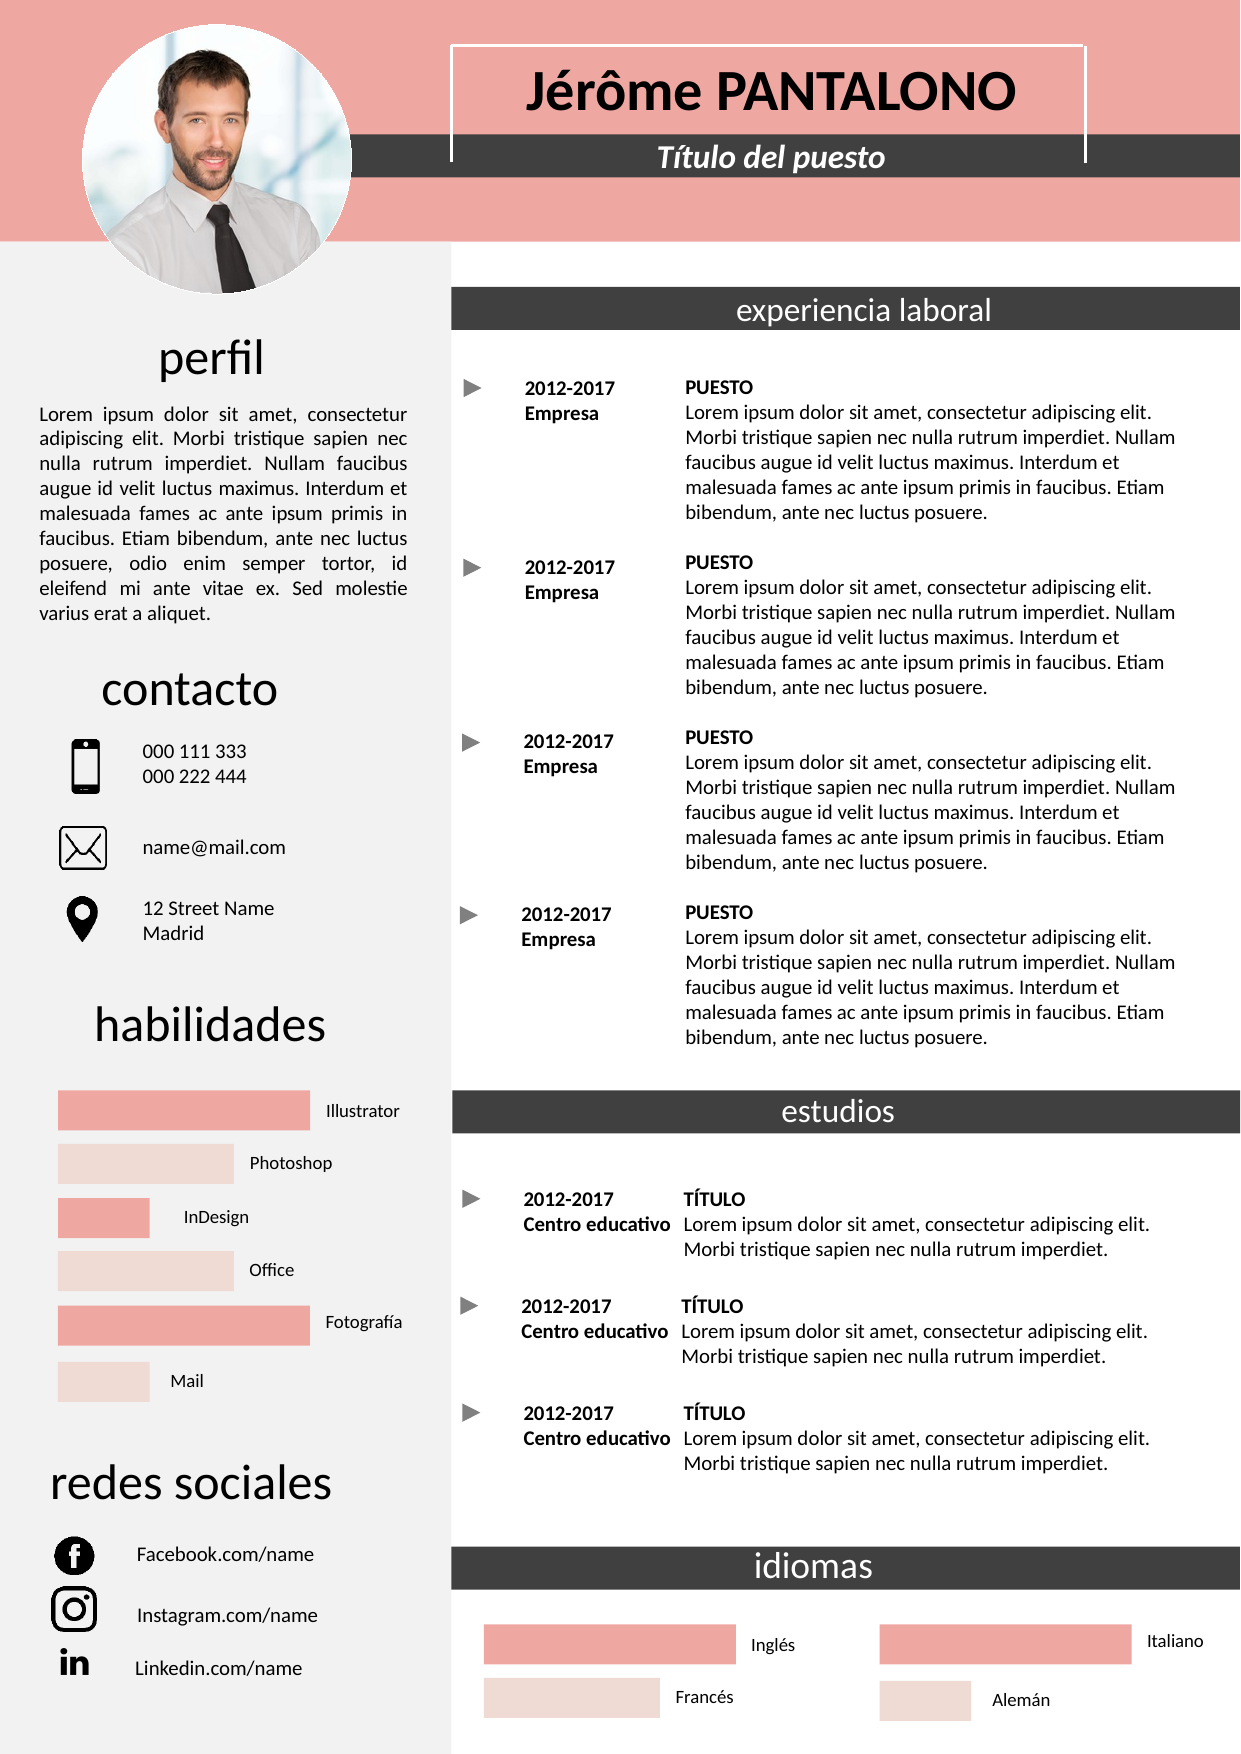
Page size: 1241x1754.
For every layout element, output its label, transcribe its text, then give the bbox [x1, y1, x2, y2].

text_box [879, 1680, 972, 1721]
text_box Photoshop [235, 1143, 348, 1181]
text_box [0, 241, 452, 1754]
text_box [458, 904, 481, 927]
text_box [0, 0, 1241, 241]
text_box [462, 556, 484, 579]
text_box [483, 1624, 736, 1665]
text_box perfil [143, 317, 280, 393]
text_box [58, 1143, 235, 1184]
text_box [461, 1187, 483, 1210]
text_box [483, 1677, 660, 1718]
text_box Jérôme PANTALONO [511, 47, 1033, 130]
text_box PUESTO Lorem ipsum dolor sit amet, consectetur adipiscing elit. Morbi tristique sapien nec nulla rutrum imperdiet. Nullam faucibus augue id velit luctus maximus. Interdum et malesuada fames ac ante ipsum primis in faucibus. Etiam bibendum, ante nec luctus posuere. PUESTO Lorem ipsum dolor sit amet, consectetur adipiscing elit. Morbi tristique sapien nec nulla rutrum imperdiet. Nullam faucibus augue id velit luctus maximus. Interdum et malesuada fames ac ante ipsum primis in faucibus. Etiam bibendum, ante nec luctus posuere. PUESTO Lorem ipsum dolor sit amet, consectetur adipiscing elit. Morbi tristique sapien nec nulla rutrum imperdiet. Nullam faucibus augue id velit luctus maximus. Interdum et malesuada fames ac ante ipsum primis in faucibus. Etiam bibendum, ante nec luctus posuere. PUESTO Lorem ipsum dolor sit amet, consectetur adipiscing elit. Morbi tristique sapien nec nulla rutrum imperdiet. Nullam faucibus augue id velit luctus maximus. Interdum et malesuada fames ac ante ipsum primis in faucibus. Etiam bibendum, ante nec luctus posuere. [685, 373, 1191, 1074]
text_box Italiano [1132, 1621, 1220, 1659]
text_box Illustrator [311, 1091, 415, 1129]
text_box TÍTULO Lorem ipsum dolor sit amet, consectetur adipiscing elit. Morbi tristique sapien nec nulla rutrum imperdiet. [668, 1392, 1191, 1482]
text_box Instagram.com/name [122, 1594, 334, 1634]
text_box [888, 1546, 1241, 1591]
text_box [879, 1624, 1132, 1665]
text_box 2012-2017 Empresa [509, 546, 630, 611]
text_box [352, 178, 1241, 243]
picture [59, 896, 105, 942]
text_box Francés [660, 1677, 749, 1715]
text_box [901, 133, 1241, 178]
text_box habilidades [79, 984, 341, 1060]
text_box contacto [86, 648, 293, 724]
text_box idiomas [738, 1533, 888, 1594]
text_box 2012-2017 Empresa [509, 367, 630, 433]
text_box [450, 286, 721, 331]
picture [82, 24, 352, 295]
text_box 000 111 333 000 222 444 [127, 729, 262, 795]
text_box 2012-2017 Centro educativo [508, 1178, 668, 1244]
text_box [58, 1198, 150, 1239]
text_box Facebook.com/name [122, 1533, 330, 1573]
text_box [58, 1090, 311, 1131]
text_box TÍTULO Lorem ipsum dolor sit amet, consectetur adipiscing elit. Morbi tristique sapien nec nulla rutrum imperdiet. [666, 1285, 1189, 1376]
text_box Office [234, 1250, 310, 1288]
text_box [57, 1361, 150, 1403]
text_box Linkedin.com/name [120, 1647, 318, 1687]
text_box TÍTULO Lorem ipsum dolor sit amet, consectetur adipiscing elit. Morbi tristique sapien nec nulla rutrum imperdiet. [668, 1178, 1191, 1269]
text_box Fotografía [310, 1302, 418, 1340]
picture [51, 1639, 97, 1684]
text_box 2012-2017 Empresa [508, 720, 629, 785]
text_box [352, 133, 641, 178]
text_box Inglés [736, 1625, 811, 1663]
text_box 2012-2017 Centro educativo [506, 1285, 666, 1351]
text_box [57, 1305, 310, 1346]
text_box 2012-2017 Centro educativo [508, 1392, 668, 1457]
text_box redes sociales [35, 1442, 348, 1517]
text_box [459, 1294, 481, 1317]
text_box experiencia laboral [721, 280, 1008, 336]
text_box [461, 1401, 483, 1424]
picture [58, 739, 113, 794]
picture [51, 1532, 97, 1577]
text_box 2012-2017 Empresa [506, 892, 627, 958]
text_box [1008, 286, 1241, 331]
text_box name@mail.com [127, 826, 302, 867]
picture [51, 1586, 97, 1632]
text_box [461, 731, 483, 754]
picture [59, 818, 107, 878]
text_box Alemán [977, 1680, 1066, 1718]
text_box Título del puesto [641, 128, 901, 183]
text_box [451, 1089, 766, 1134]
text_box [450, 1546, 738, 1591]
text_box [911, 1089, 1241, 1134]
text_box InDesign [169, 1197, 264, 1235]
text_box [462, 377, 484, 399]
text_box Lorem ipsum dolor sit amet, consectetur adipiscing elit. Morbi tristique sapien nec nulla rutrum imperdiet. Nullam faucibus augue id velit luctus maximus. Interdum et malesuada fames ac ante ipsum primis in faucibus. Etiam bibendum, ante nec luctus posuere, odio enim semper tortor, id eleifend mi ante vitae ex. Sed molestie varius erat a aliquet. [39, 400, 408, 625]
text_box estudios [766, 1081, 911, 1137]
text_box 12 Street Name Madrid [128, 887, 290, 953]
text_box Mail [155, 1361, 219, 1399]
text_box [57, 1250, 234, 1292]
